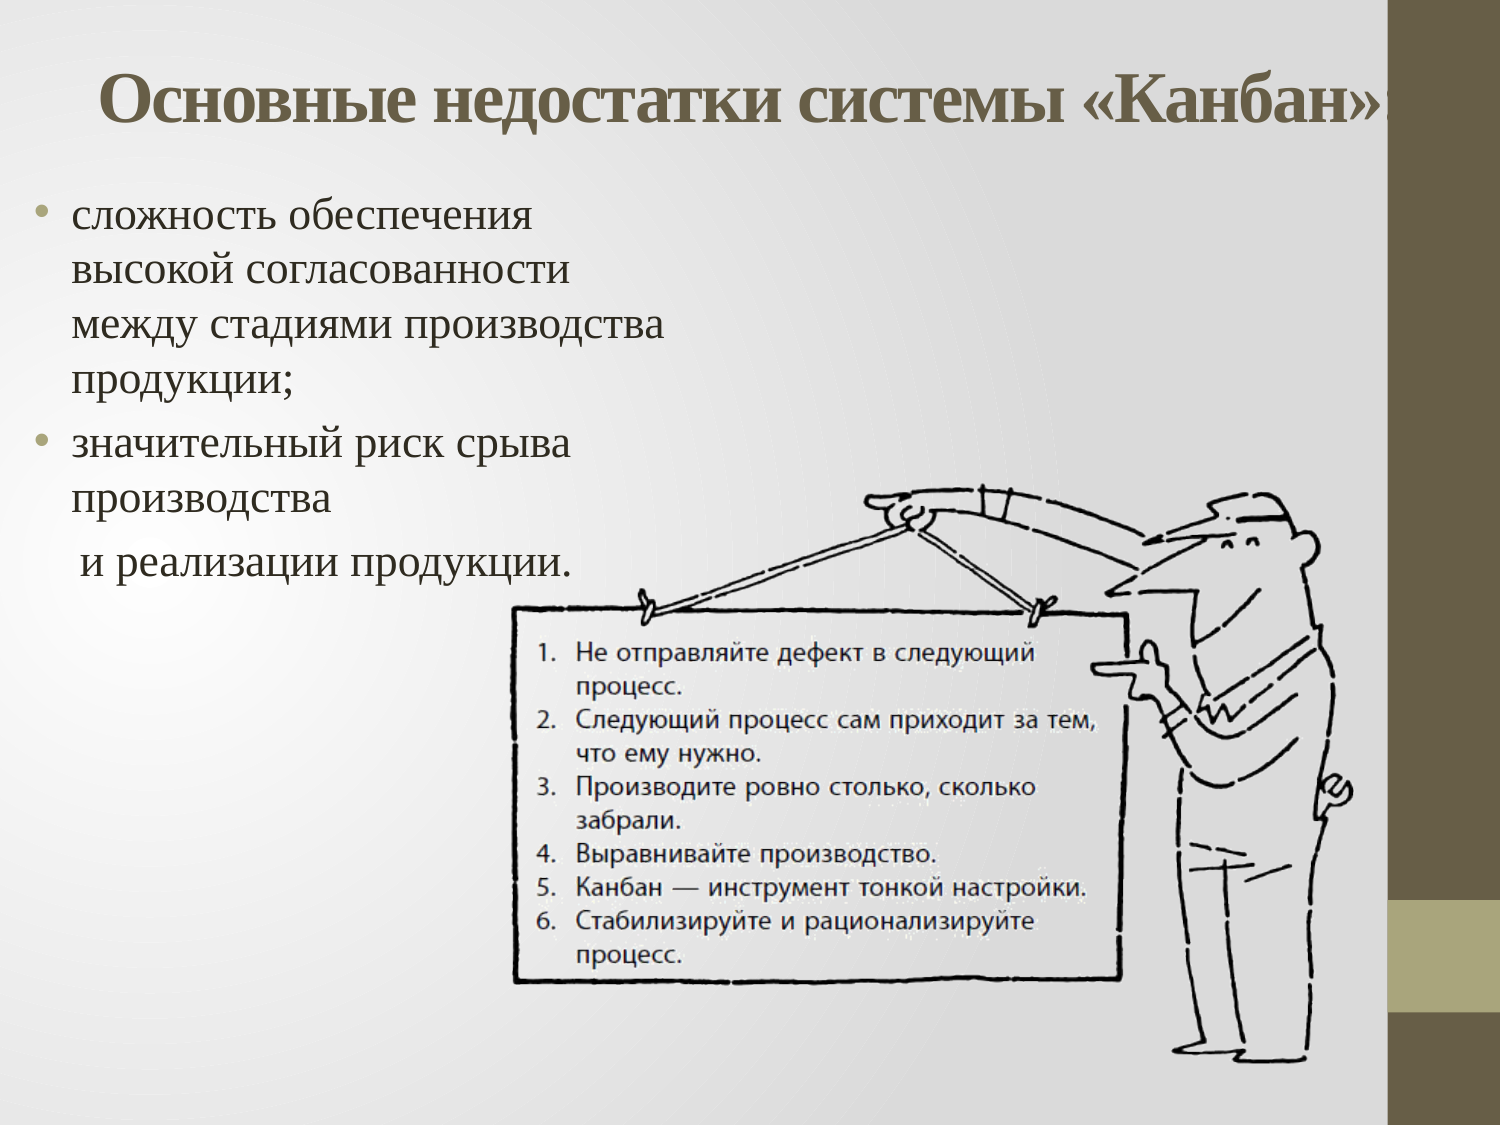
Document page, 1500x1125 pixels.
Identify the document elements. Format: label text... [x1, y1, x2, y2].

title Основные недостатки системы «Канбан»: [82, 0, 1432, 188]
picture [489, 415, 1382, 1093]
list сложность обеспечения высокой согласованности между стадиями производства продукции; значительный риск срыва производства и реализации продукции. [0, 175, 692, 919]
